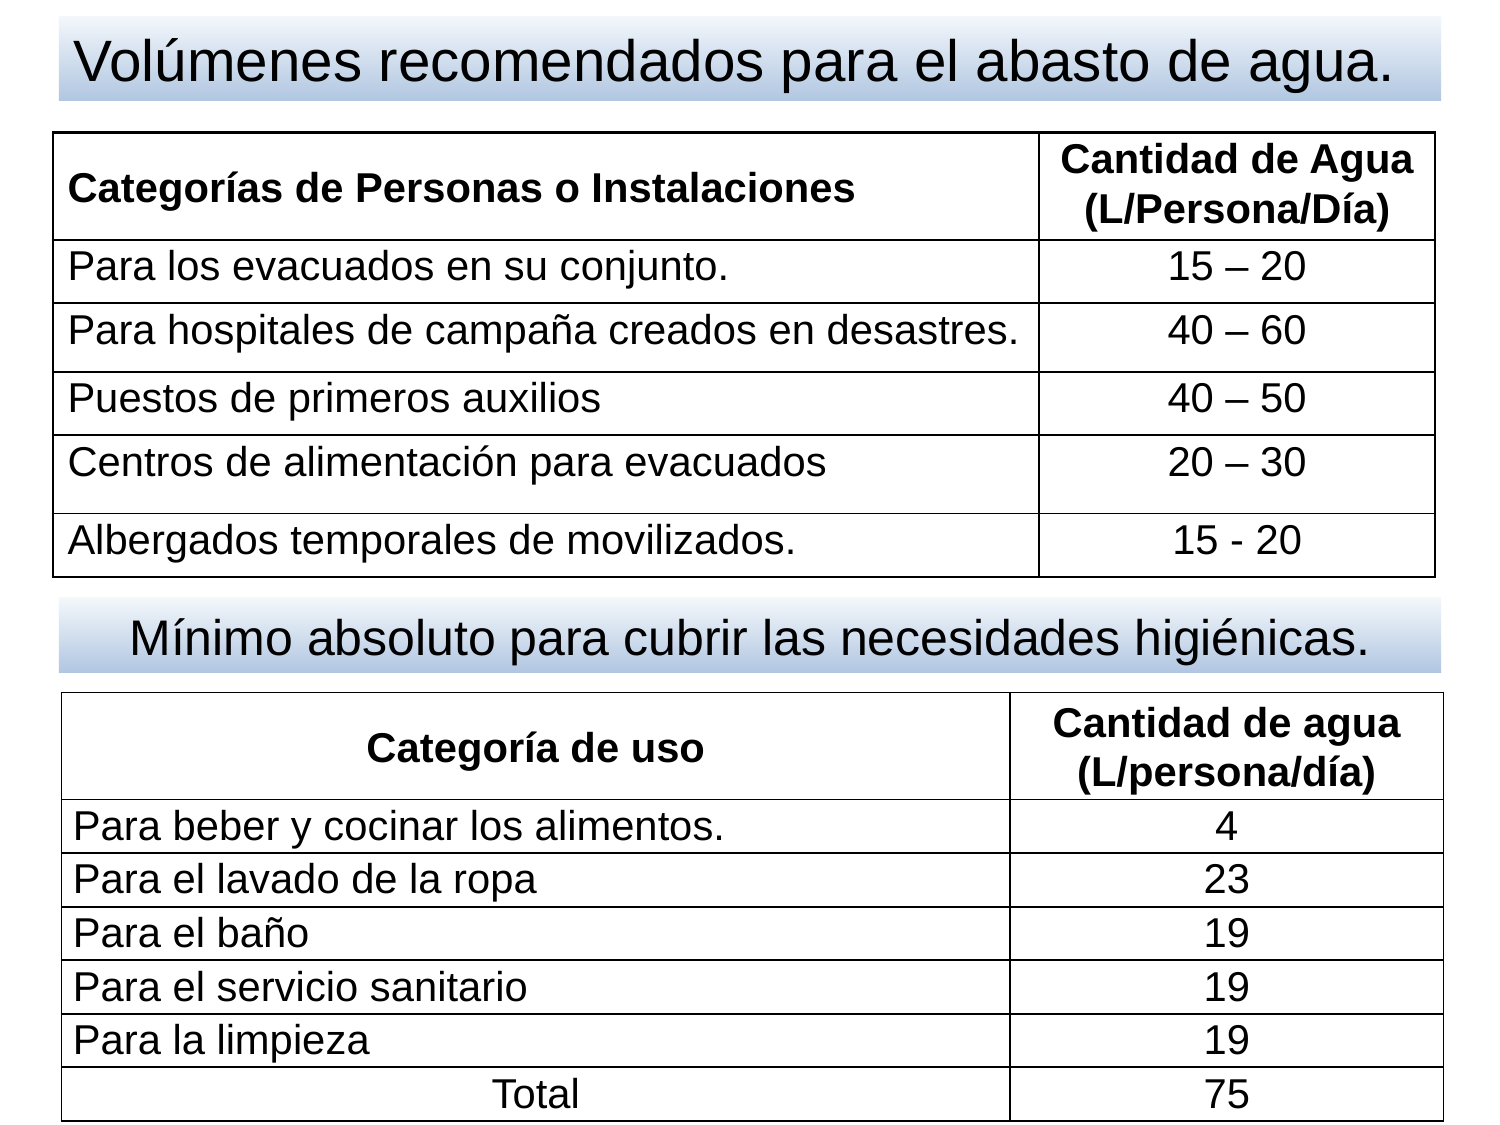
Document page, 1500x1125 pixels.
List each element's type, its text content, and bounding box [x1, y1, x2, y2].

table_cell Para hospitales de campaña creados en desastres. [54, 304, 1038, 371]
table_cell 23 [1011, 854, 1443, 906]
table_cell Para el baño [62, 908, 1009, 959]
table_cell 19 [1011, 961, 1443, 1013]
table_cell 40 – 60 [1040, 304, 1434, 371]
table_cell Para los evacuados en su conjunto. [54, 241, 1038, 302]
table_cell 75 [1011, 1068, 1443, 1120]
table_cell 40 – 50 [1040, 373, 1434, 434]
table_header Categorías de Personas o Instalaciones [54, 134, 1038, 239]
table_cell Puestos de primeros auxilios [54, 373, 1038, 434]
table_header Categoría de uso [62, 693, 1009, 799]
table_cell 15 – 20 [1040, 241, 1434, 302]
table_cell Total [62, 1068, 1009, 1120]
table_cell 15 - 20 [1040, 514, 1434, 576]
table_header Cantidad de agua (L/persona/día) [1011, 693, 1443, 799]
table_cell Para el lavado de la ropa [62, 854, 1009, 906]
table_cell Para beber y cocinar los alimentos. [62, 800, 1009, 852]
table_cell Para el servicio sanitario [62, 961, 1009, 1013]
table_cell 20 – 30 [1040, 436, 1434, 513]
text_box Volúmenes recomendados para el abasto de agua. [58, 16, 1442, 101]
table_header Cantidad de Agua (L/Persona/Día) [1040, 134, 1434, 239]
table_cell 4 [1011, 800, 1443, 852]
table_cell Albergados temporales de movilizados. [54, 514, 1038, 576]
table_cell 19 [1011, 1015, 1443, 1066]
text_box Mínimo absoluto para cubrir las necesidades higiénicas. [58, 597, 1442, 673]
table_cell 19 [1011, 908, 1443, 959]
table_cell Para la limpieza [62, 1015, 1009, 1066]
table_cell Centros de alimentación para evacuados [54, 436, 1038, 513]
